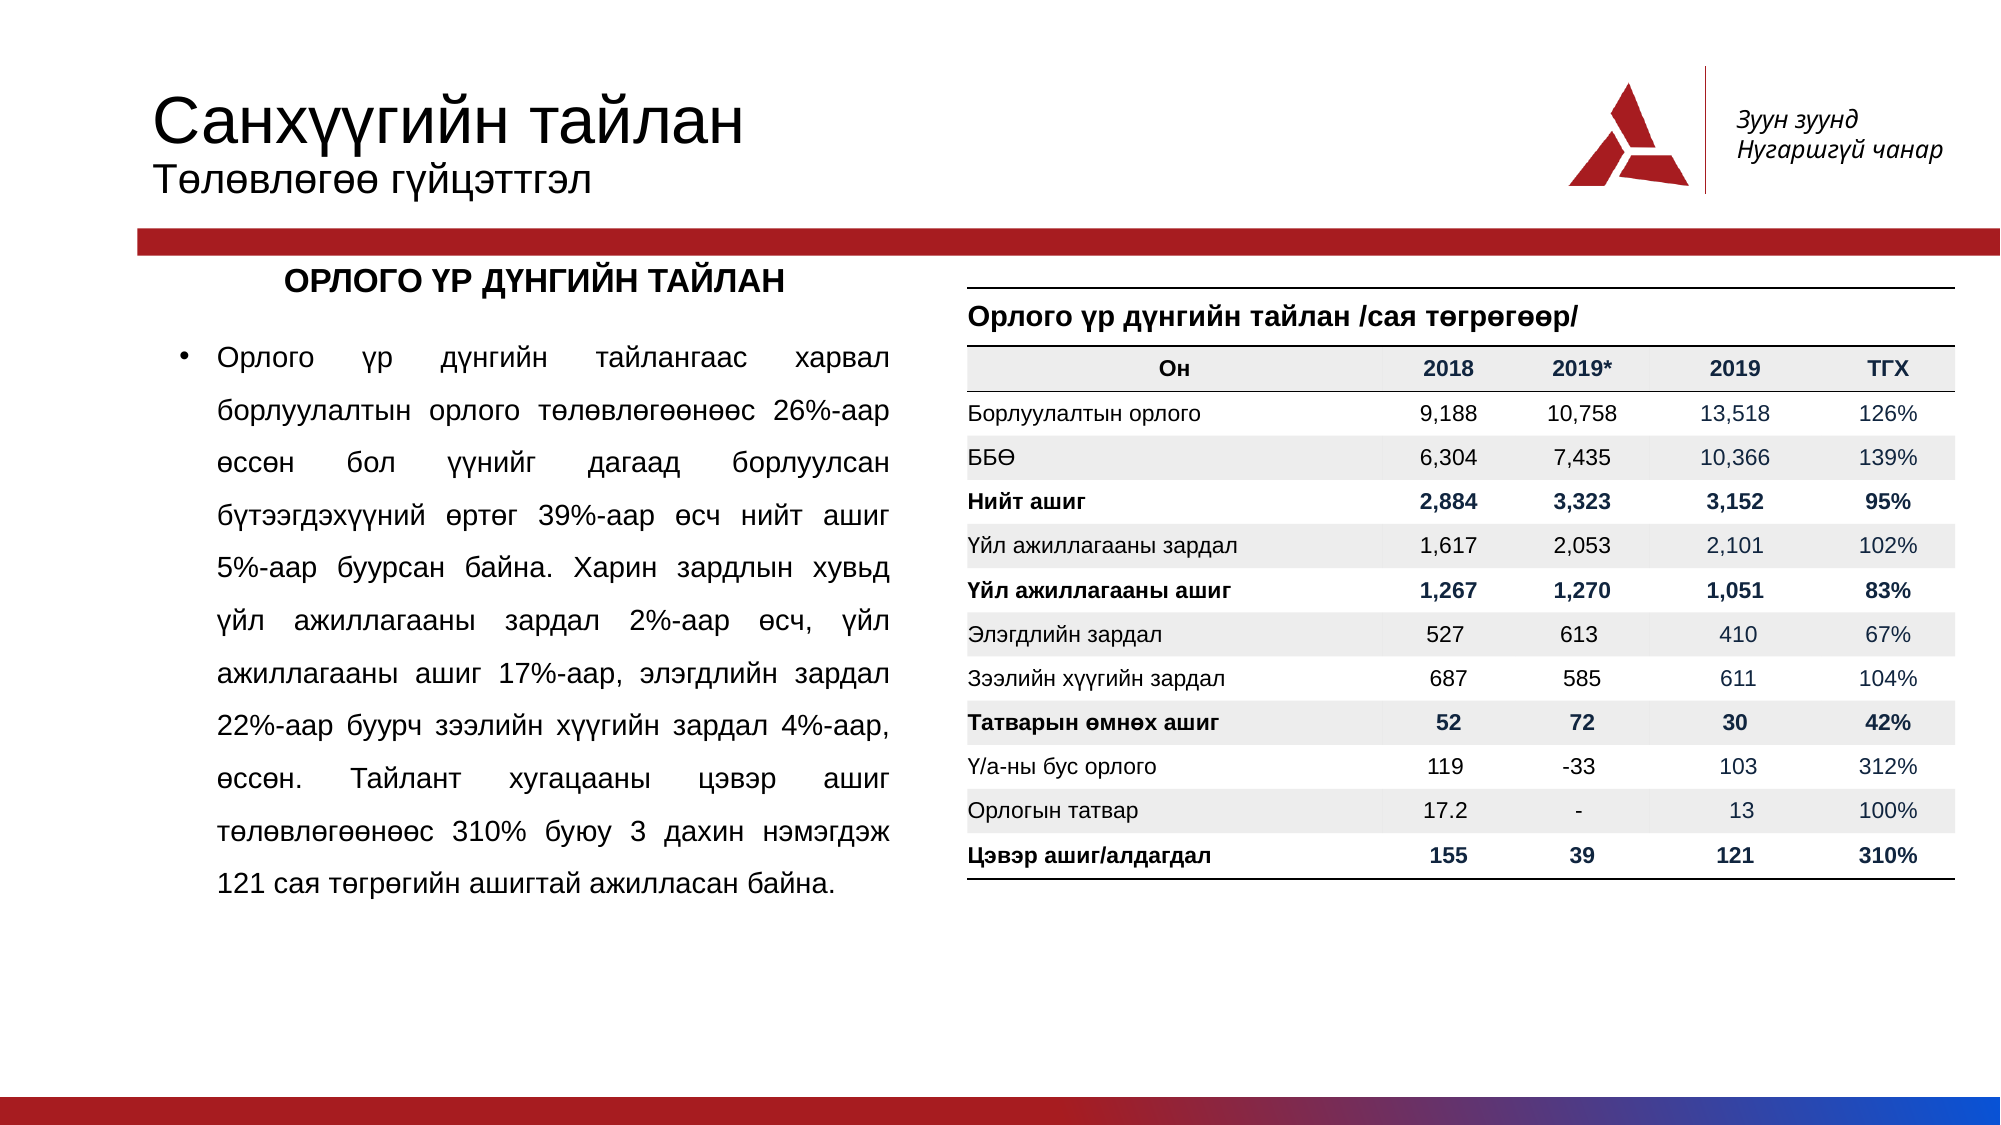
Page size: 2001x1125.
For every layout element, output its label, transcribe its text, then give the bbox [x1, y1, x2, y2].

table_cell 1,051 [1649, 568, 1822, 612]
table_cell 30 [1649, 701, 1822, 745]
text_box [1568, 66, 1956, 195]
table_cell 42% [1822, 701, 1955, 745]
table_cell Зээлийн хүүгийн зардал [967, 656, 1382, 701]
table_cell 155 [1382, 833, 1516, 878]
table_cell Он [967, 347, 1382, 391]
text_box [0, 1097, 2000, 1125]
table_cell 100% [1822, 789, 1955, 833]
table_cell 52 [1382, 701, 1516, 745]
table_cell 9,188 [1382, 392, 1516, 436]
table_cell Борлуулалтын орлого [967, 392, 1382, 436]
table_cell Үйл ажиллагааны зардал [967, 524, 1382, 568]
table_cell Цэвэр ашиг/алдагдал [967, 833, 1382, 878]
table_cell 3,323 [1516, 480, 1649, 524]
table_cell ББӨ [967, 436, 1382, 480]
table_cell 1,617 [1382, 524, 1516, 568]
table_cell 2019 [1649, 347, 1822, 391]
table_cell 410 [1649, 612, 1822, 656]
table_cell 126% [1822, 392, 1955, 436]
table_cell 687 [1382, 656, 1516, 701]
table_cell Ү/а-ны бус орлого [967, 745, 1382, 789]
table_cell 310% [1822, 833, 1955, 878]
table_cell Элэгдлийн зардал [967, 612, 1382, 656]
table_cell 2,101 [1649, 524, 1822, 568]
table_cell 7,435 [1516, 436, 1649, 480]
table_cell Нийт ашиг [967, 480, 1382, 524]
table_cell 2,884 [1382, 480, 1516, 524]
table_cell 2,053 [1516, 524, 1649, 568]
table_cell 39 [1516, 833, 1649, 878]
table_cell Орлогын татвар [967, 789, 1382, 833]
table_cell - [1516, 789, 1649, 833]
table_cell ТГХ [1822, 347, 1955, 391]
table_cell 139% [1822, 436, 1955, 480]
table_cell 2019* [1516, 347, 1649, 391]
table_cell 2018 [1382, 347, 1516, 391]
table_cell 6,304 [1382, 436, 1516, 480]
table_cell 121 [1649, 833, 1822, 878]
table_cell Татварын өмнөх ашиг [967, 701, 1382, 745]
table_cell 1,267 [1382, 568, 1516, 612]
table_cell -33 [1516, 745, 1649, 789]
table_cell 83% [1822, 568, 1955, 612]
table_cell 527 [1382, 612, 1516, 656]
table_cell 585 [1516, 656, 1649, 701]
table_cell 13,518 [1649, 392, 1822, 436]
table_cell Үйл ажиллагааны ашиг [967, 568, 1382, 612]
table_cell 611 [1649, 656, 1822, 701]
table_cell 10,758 [1516, 392, 1649, 436]
table_cell 1,270 [1516, 568, 1649, 612]
table_cell 3,152 [1649, 480, 1822, 524]
table_header Орлого үр дүнгийн тайлан /сая төгрөгөөр/ [967, 289, 1955, 345]
table_cell 613 [1516, 612, 1649, 656]
text_box ОРЛОГО ҮР ДҮНГИЙН ТАЙЛАН Орлого үр дүнгийн тайлангаас харвал борлуулалтын орлого төлөвлөгөөнөөс 26%-аар өссөн бол үүнийг дагаад борлуулсан бүтээгдэхүүний өртөг 39%-аар өсч нийт ашиг 5%-аар буурсан байна. Харин зардлын хувьд үйл ажиллагааны зардал 2%-аар өсч, үйл ажиллагааны ашиг 17%-аар, элэгдлийн зардал 22%-аар буурч зээлийн хүүгийн зардал 4%-аар, өссөн. Тайлант хугацааны цэвэр ашиг төлөвлөгөөнөөс 310% буюу 3 дахин нэмэгдэж 121 сая төгрөгийн ашигтай ажилласан байна. [164, 256, 906, 1100]
table_cell 67% [1822, 612, 1955, 656]
table_cell 102% [1822, 524, 1955, 568]
title Санхүүгийн тайлан Төлөвлөгөө гүйцэттгэл [137, 59, 1119, 229]
table_cell 119 [1382, 745, 1516, 789]
table_cell 72 [1516, 701, 1649, 745]
table_cell 95% [1822, 480, 1955, 524]
table_cell 10,366 [1649, 436, 1822, 480]
table_cell 17.2 [1382, 789, 1516, 833]
table_cell 312% [1822, 745, 1955, 789]
table_cell 103 [1649, 745, 1822, 789]
table_cell 104% [1822, 656, 1955, 701]
text_box [136, 227, 2000, 257]
table_cell 13 [1649, 789, 1822, 833]
